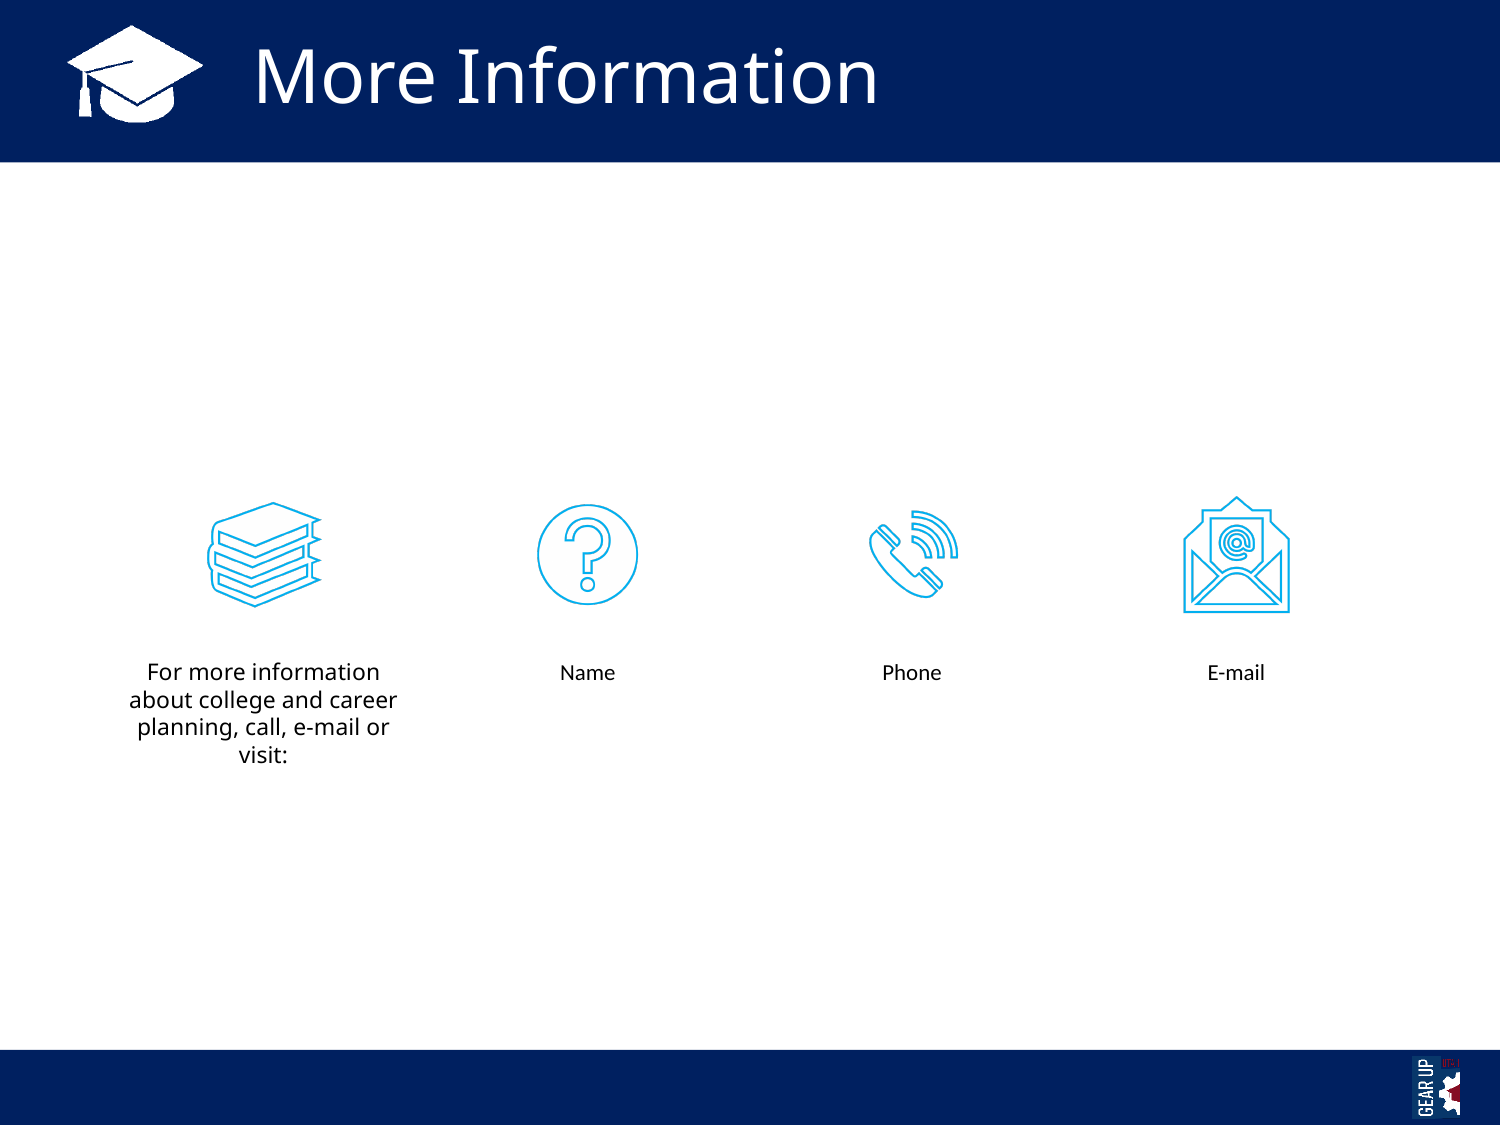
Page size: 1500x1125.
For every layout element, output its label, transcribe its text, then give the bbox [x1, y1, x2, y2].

text_box More Information [237, 20, 1500, 150]
picture [1411, 1056, 1460, 1119]
text_box [0, 0, 1500, 164]
picture [62, 4, 207, 149]
text_box [0, 1048, 1500, 1125]
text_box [124, 349, 1376, 911]
